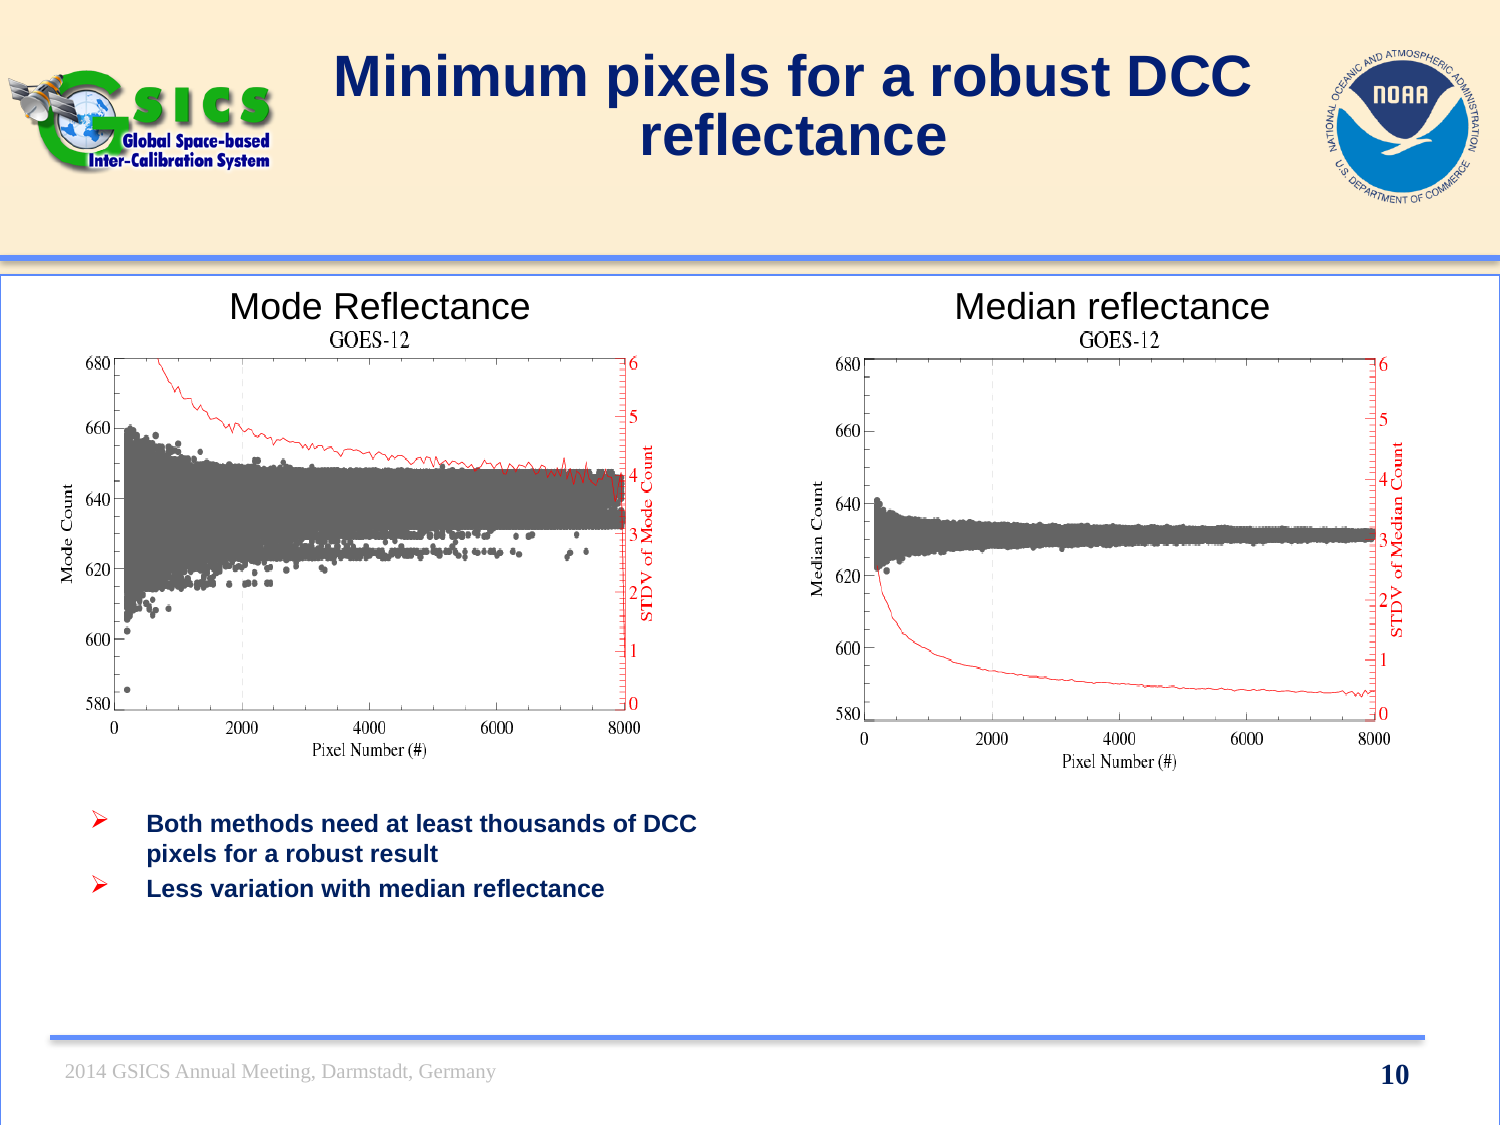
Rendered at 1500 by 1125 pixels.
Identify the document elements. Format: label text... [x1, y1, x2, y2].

picture [0, 62, 277, 175]
picture [1325, 50, 1479, 204]
text_box Mode Reflectance [214, 274, 546, 323]
picture [799, 324, 1438, 776]
text_box Both methods need at least thousands of DCC pixels for a robust result Less variation with median reflectance [74, 799, 763, 1025]
title Minimum pixels for a robust DCC reflectance [274, 74, 1313, 176]
text_box Median reflectance [939, 274, 1286, 323]
slide_number 10 [1074, 1042, 1426, 1103]
picture [49, 324, 688, 763]
